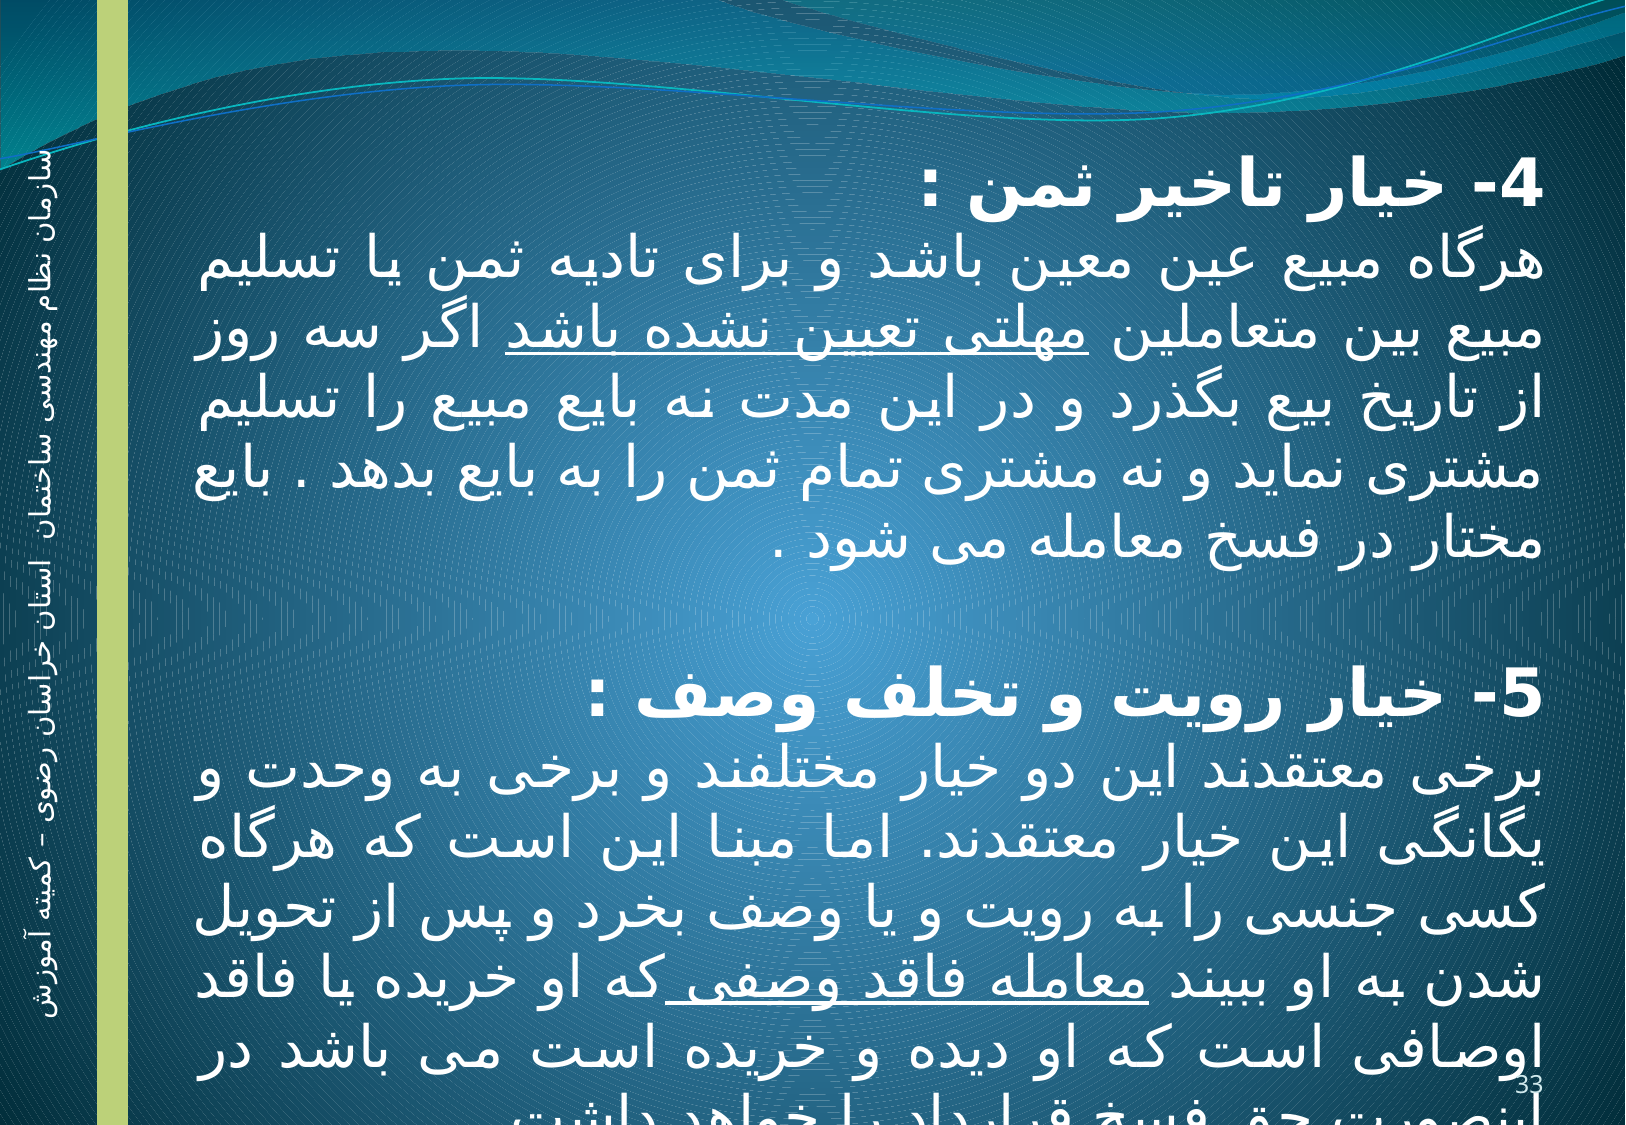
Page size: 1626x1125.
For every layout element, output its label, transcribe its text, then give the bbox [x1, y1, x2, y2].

text_box سازمان نظام مهندسی ساختمان استان خراسان رضوی – کمیته آموزش [13, 134, 92, 562]
text_box سازمان نظام مهندسی ساختمان استان خراسان رضوی – کمیته آموزش [13, 572, 92, 1035]
slide_number 33 [1408, 1042, 1544, 1103]
text_box 4- خیار تاخیر ثمن : هرگاه مبیع عین معین باشد و برای تادیه ثمن یا تسلیم مبیع بین متعاملین مهلتی تعیین نشده باشد اگر سه روز از تاریخ بیع بگذرد و در این مدت نه بایع مبیع را تسلیم مشتری نماید و نه مشتری تمام ثمن را به بایع بدهد . بایع مختار در فسخ معامله می شود . 5- خیار رویت و تخلف وصف : برخی معتقدند این دو خیار مختلفند و برخی به وحدت و یگانگی این خیار معتقدند. اما مبنا این است که هرگاه کسی جنسی را به رویت و یا وصف بخرد و پس از تحویل شدن به او ببیند معامله فاقد وصفی که او خریده یا فاقد اوصافی است که او دیده و خریده است می باشد در اینصورت حق فسخ قرارداد را خواهد داشت . [178, 132, 1561, 1125]
slide_number 47 [178, 565, 671, 570]
